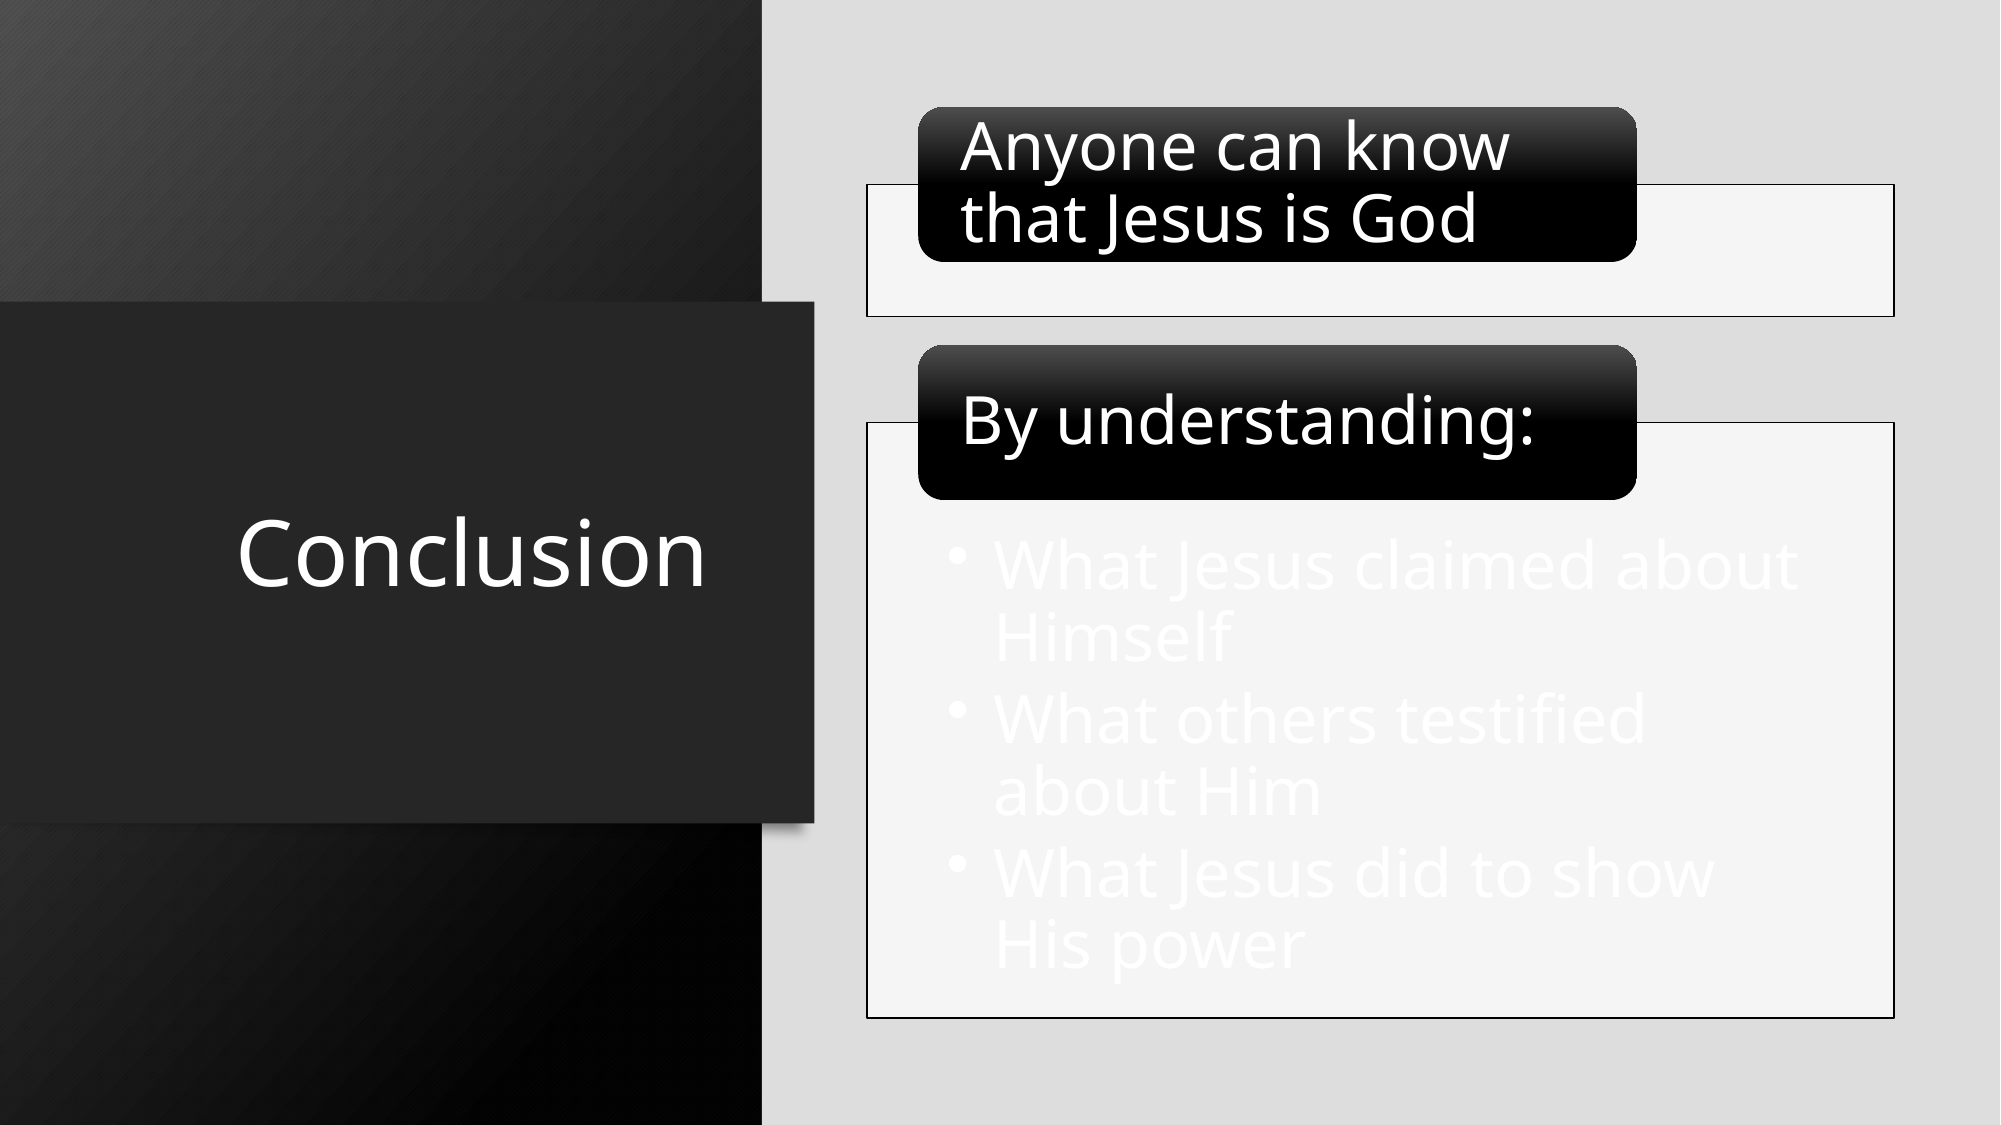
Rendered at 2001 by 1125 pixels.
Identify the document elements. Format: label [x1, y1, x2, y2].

list [866, 104, 1895, 1021]
picture [0, 0, 2000, 1125]
